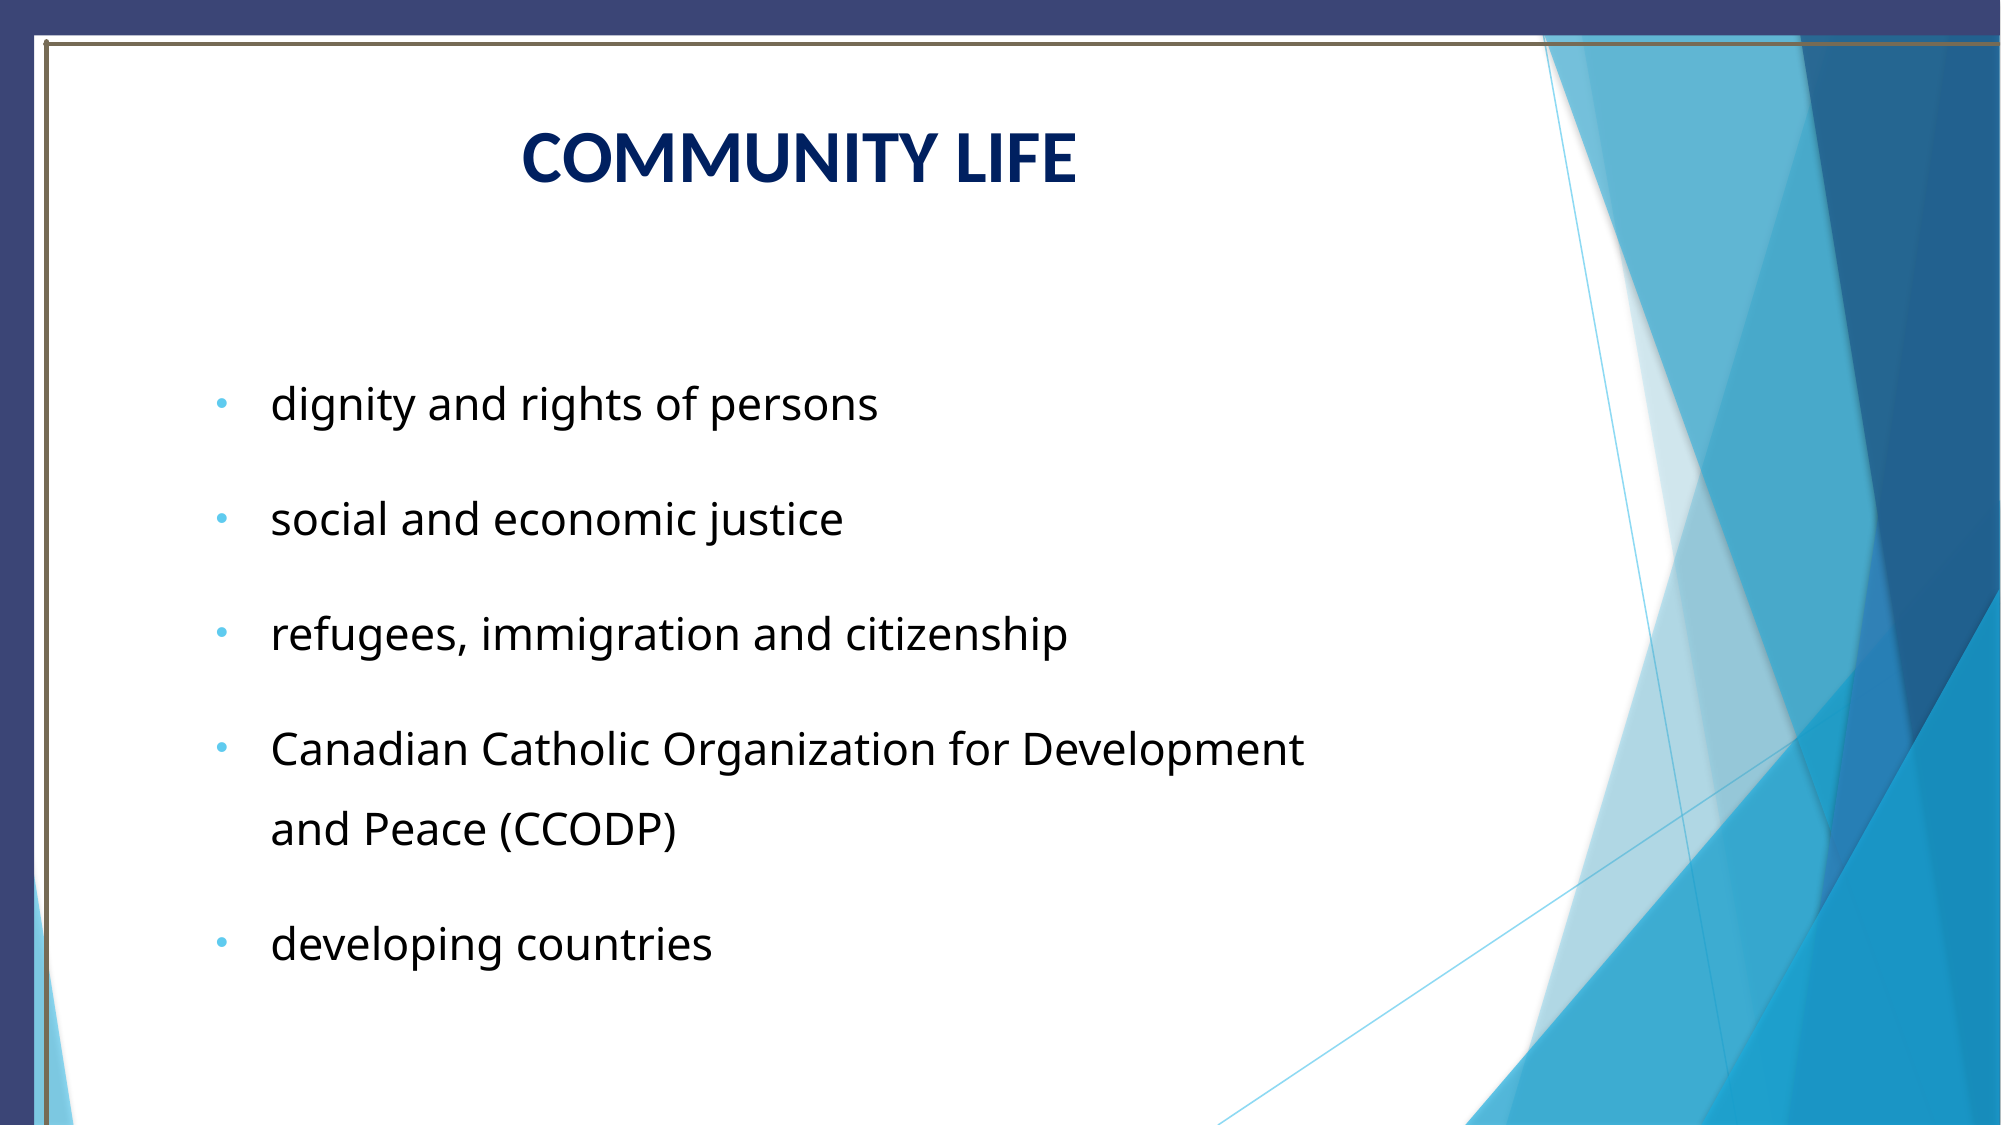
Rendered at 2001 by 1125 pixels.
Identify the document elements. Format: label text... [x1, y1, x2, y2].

list dignity and rights of persons social and economic justice refugees, immigration and citizenship Canadian Catholic Organization for Development and Peace (CCODP) developing countries [200, 341, 1401, 978]
title COMMUNITY LIFE [45, 99, 1556, 317]
